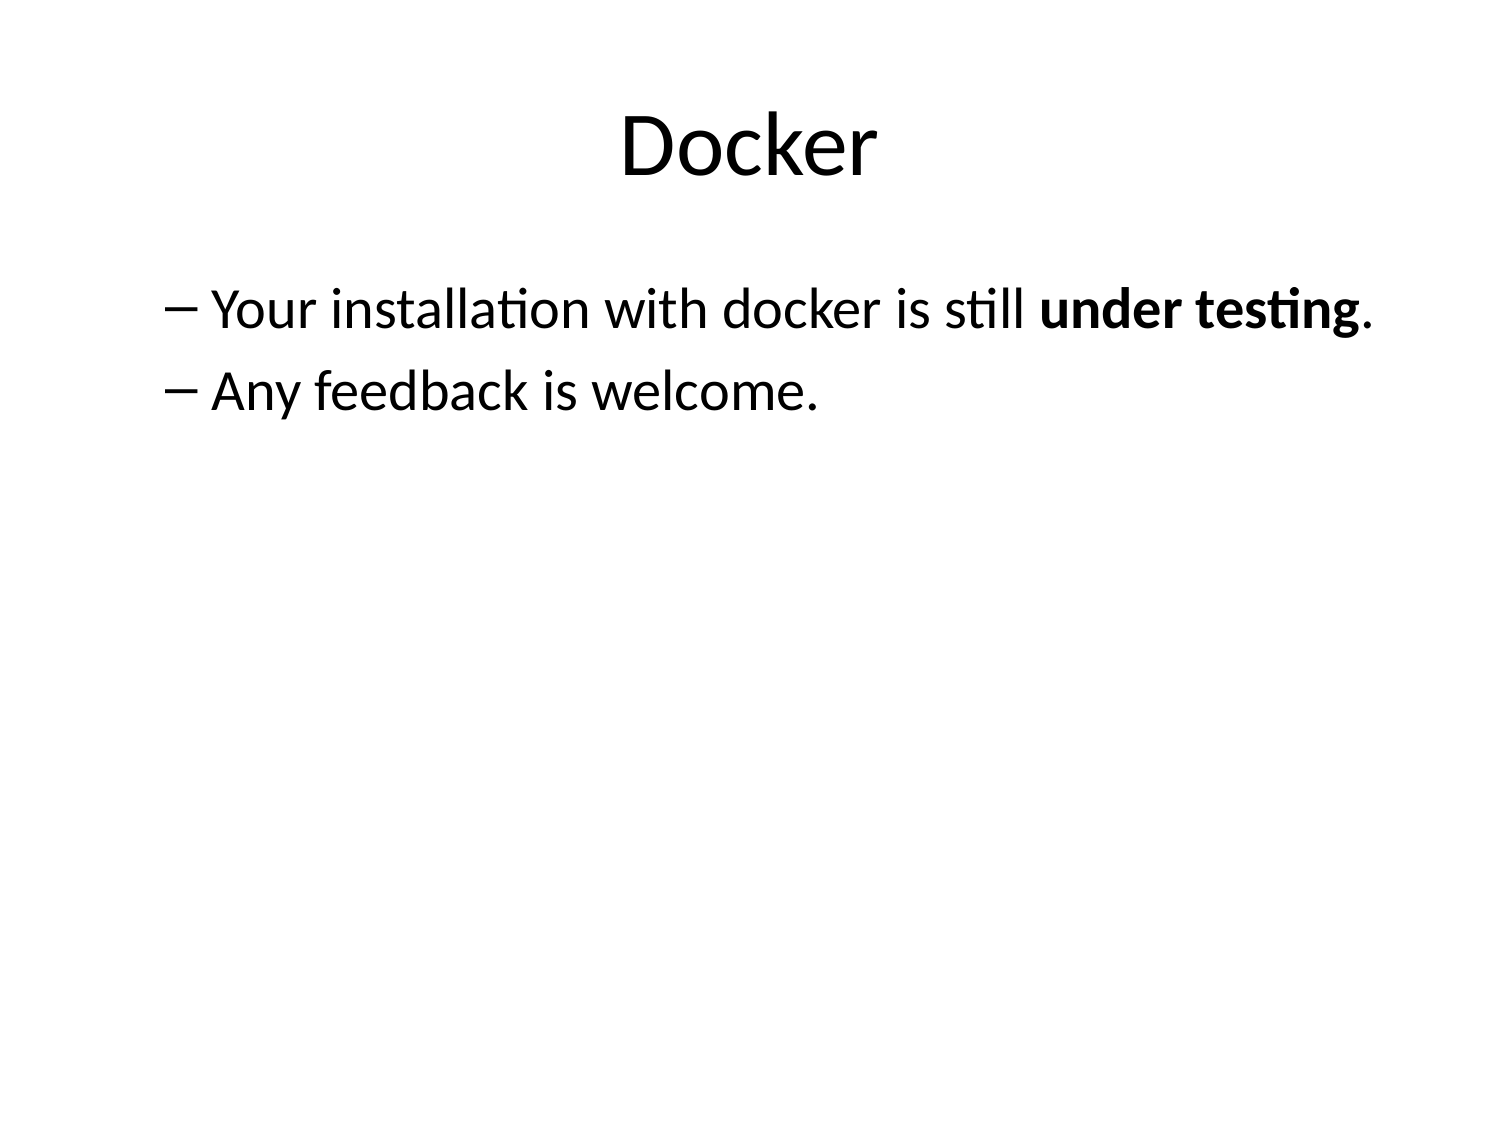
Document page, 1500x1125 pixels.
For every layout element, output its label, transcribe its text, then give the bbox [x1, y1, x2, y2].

list Your installation with docker is still under testing. Any feedback is welcome. [75, 262, 1425, 1005]
title Docker [75, 45, 1425, 233]
